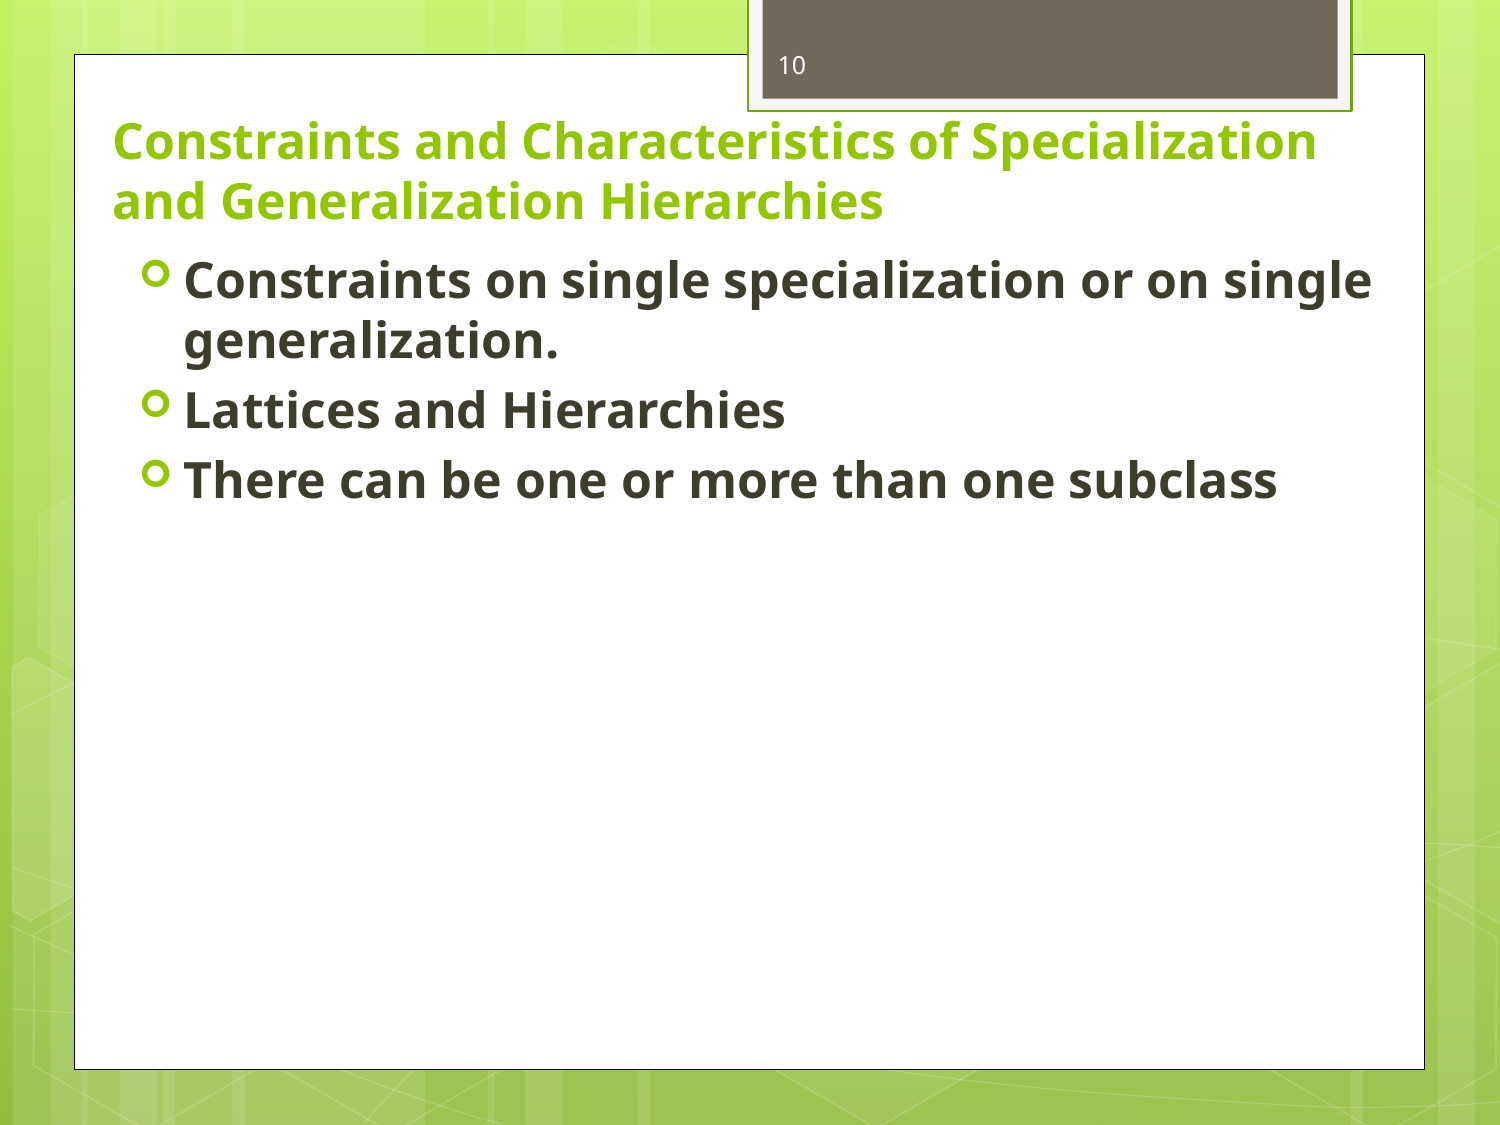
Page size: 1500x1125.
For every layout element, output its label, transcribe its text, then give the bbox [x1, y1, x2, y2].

title Constraints and Characteristics of Specialization and Generalization Hierarchies [97, 99, 1350, 238]
list Constraints on single specialization or on single generalization. Lattices and Hierarchies There can be one or more than one subclass [112, 240, 1400, 1038]
footer [849, 1037, 1425, 1098]
slide_number 10 [762, 36, 982, 97]
